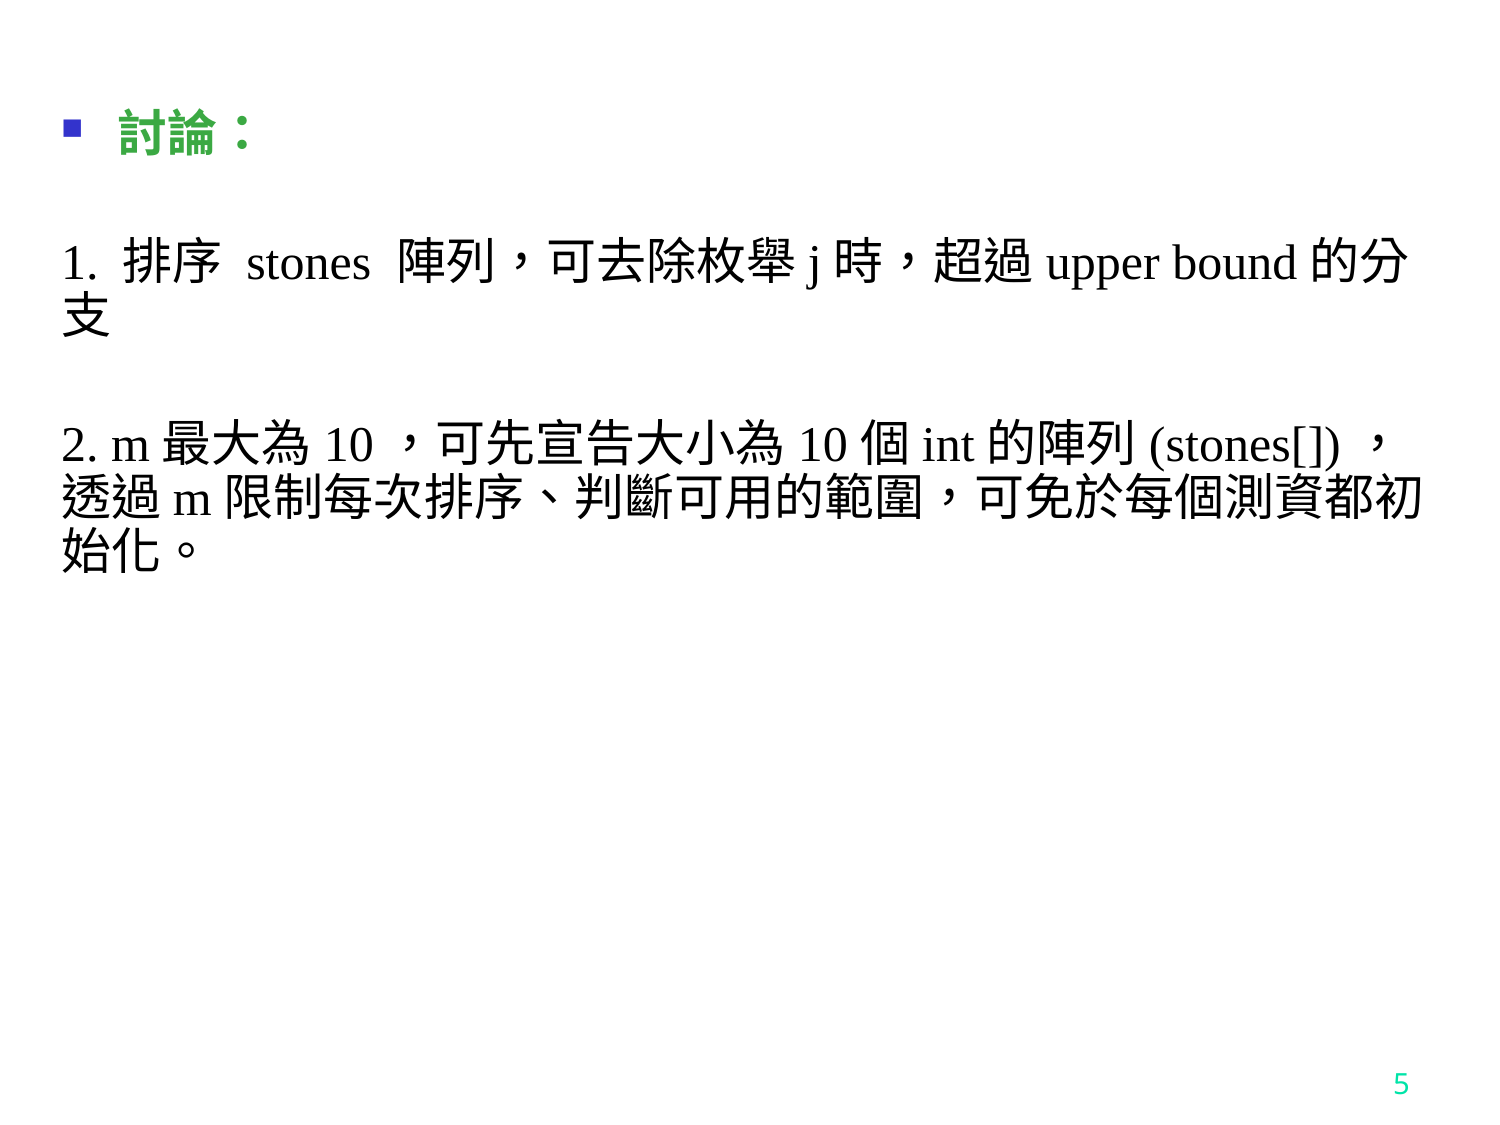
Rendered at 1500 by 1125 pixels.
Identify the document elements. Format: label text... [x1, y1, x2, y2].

slide_number 5 [1112, 1037, 1426, 1113]
list 討論： 1. 排序 stones 陣列，可去除枚舉j時，超過upper bound的分支 2. m最大為10，可先宣告大小為10個int的陣列(stones[])，透過m限制每次排序、判斷可用的範圍，可免於每個測資都初始化。 [45, 101, 1454, 1024]
